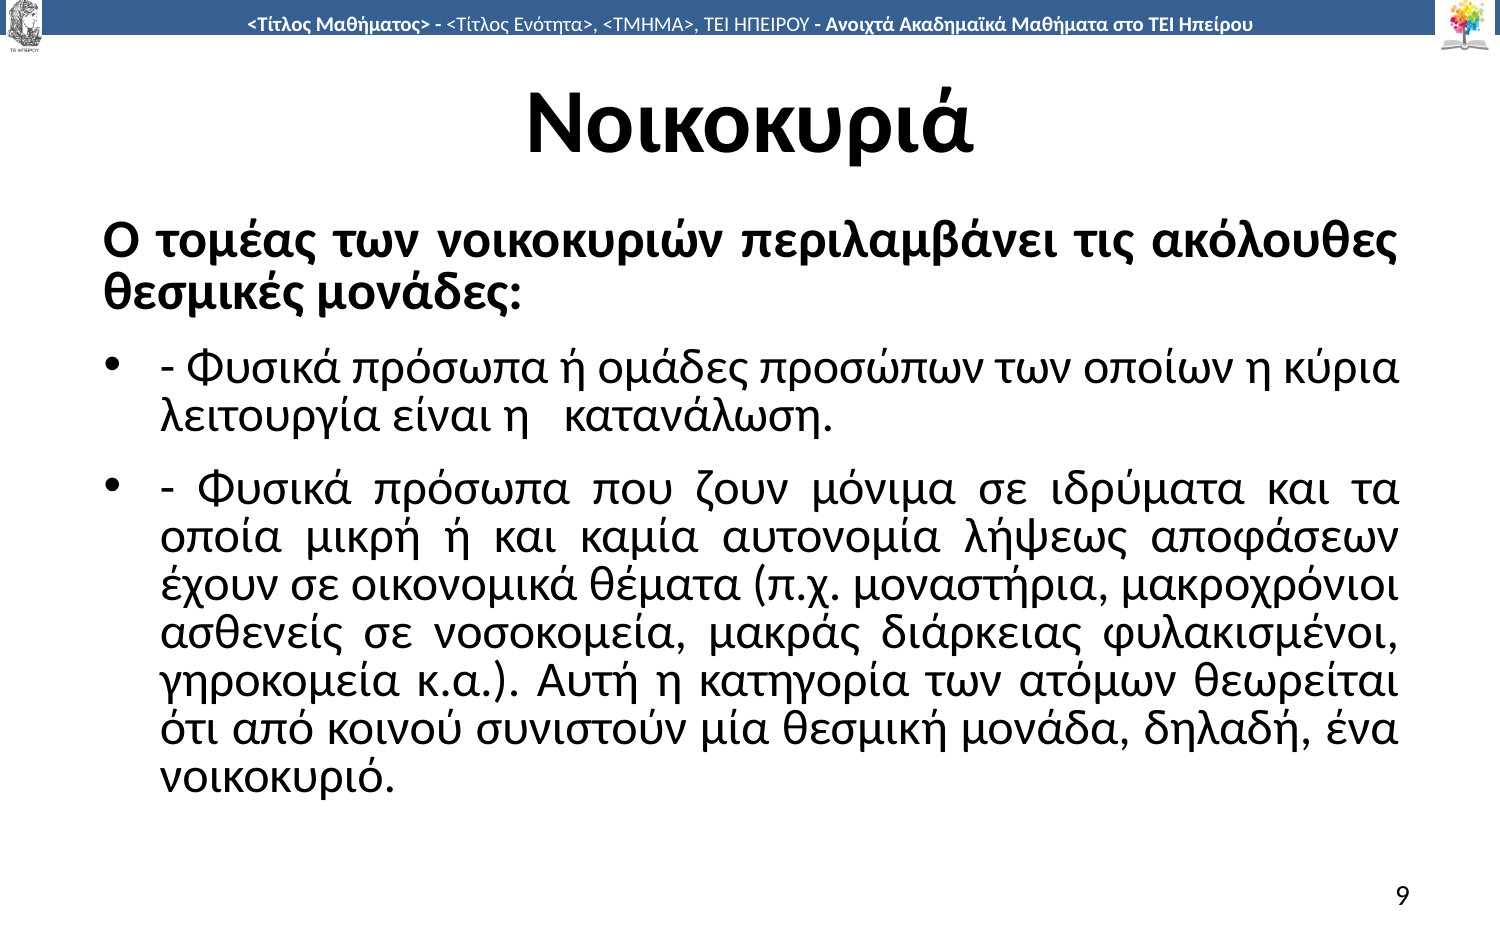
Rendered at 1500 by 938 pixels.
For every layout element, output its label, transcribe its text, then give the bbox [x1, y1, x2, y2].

list Ο τομέας των νοικοκυριών περιλαμβάνει τις ακόλουθες θεσμικές μονάδες: - Φυσικά πρόσωπα ή ομάδες προσώπων των οποίων η κύρια λειτουργία είναι η κατανάλωση. - Φυσικά πρόσωπα που ζουν μόνιμα σε ιδρύματα και τα οποία μικρή ή και καμία αυτονομία λήψεως αποφάσεων έχουν σε οικονομικά θέματα (π.χ. μοναστήρια, μακροχρόνιοι ασθενείς σε νοσοκομεία, μακράς διάρκειας φυλακισμένοι, γηροκομεία κ.α.). Αυτή η κατηγορία των ατόμων θεωρείται ότι από κοινού συνιστούν μία θεσμική μονάδα, δηλαδή, ένα νοικοκυριό. [88, 208, 1415, 903]
slide_number 9 [1074, 868, 1425, 919]
picture [6, 0, 42, 54]
picture [1435, 0, 1495, 52]
title Νοικοκυριά [75, 37, 1425, 194]
